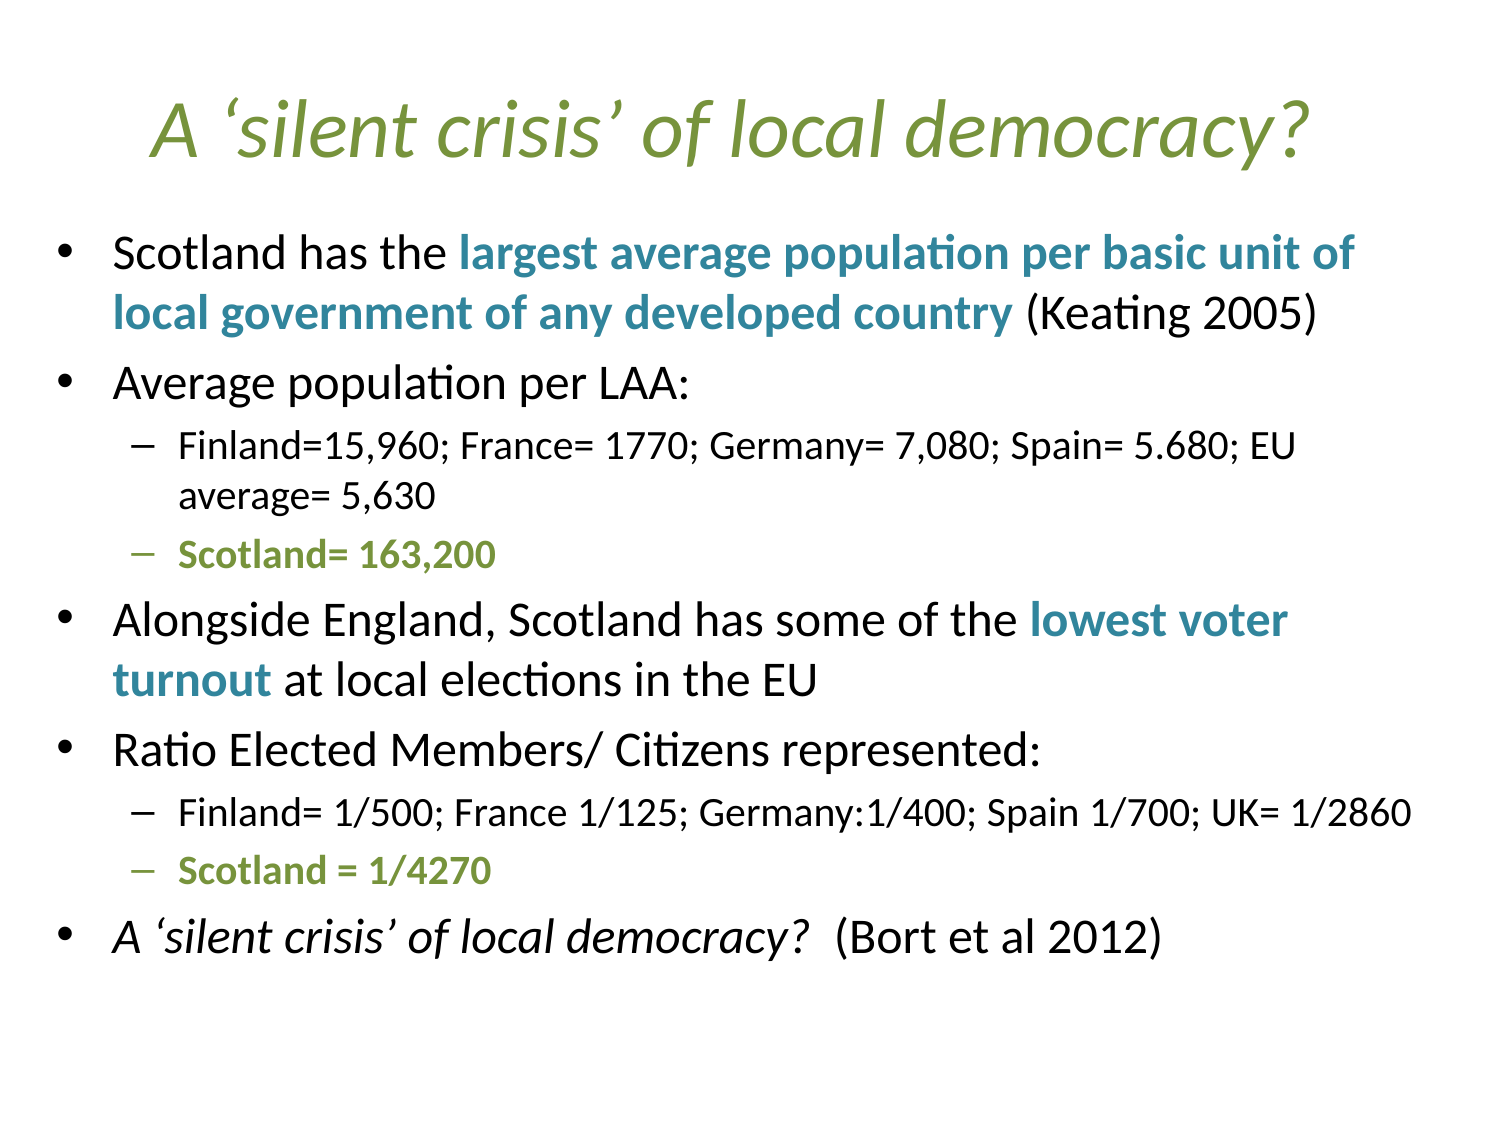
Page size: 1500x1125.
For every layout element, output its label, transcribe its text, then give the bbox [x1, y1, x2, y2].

title A ‘silent crisis’ of local democracy? [0, 84, 1465, 165]
list Scotland has the largest average population per basic unit of local government of any developed country (Keating 2005) Average population per LAA: Finland=15,960; France= 1770; Germany= 7,080; Spain= 5.680; EU average= 5,630 Scotland= 163,200 Alongside England, Scotland has some of the lowest voter turnout at local elections in the EU Ratio Elected Members/ Citizens represented: Finland= 1/500; France 1/125; Germany:1/400; Spain 1/700; UK= 1/2860 Scotland = 1/4270 A ‘silent crisis’ of local democracy? (Bort et al 2012) [41, 212, 1430, 1039]
